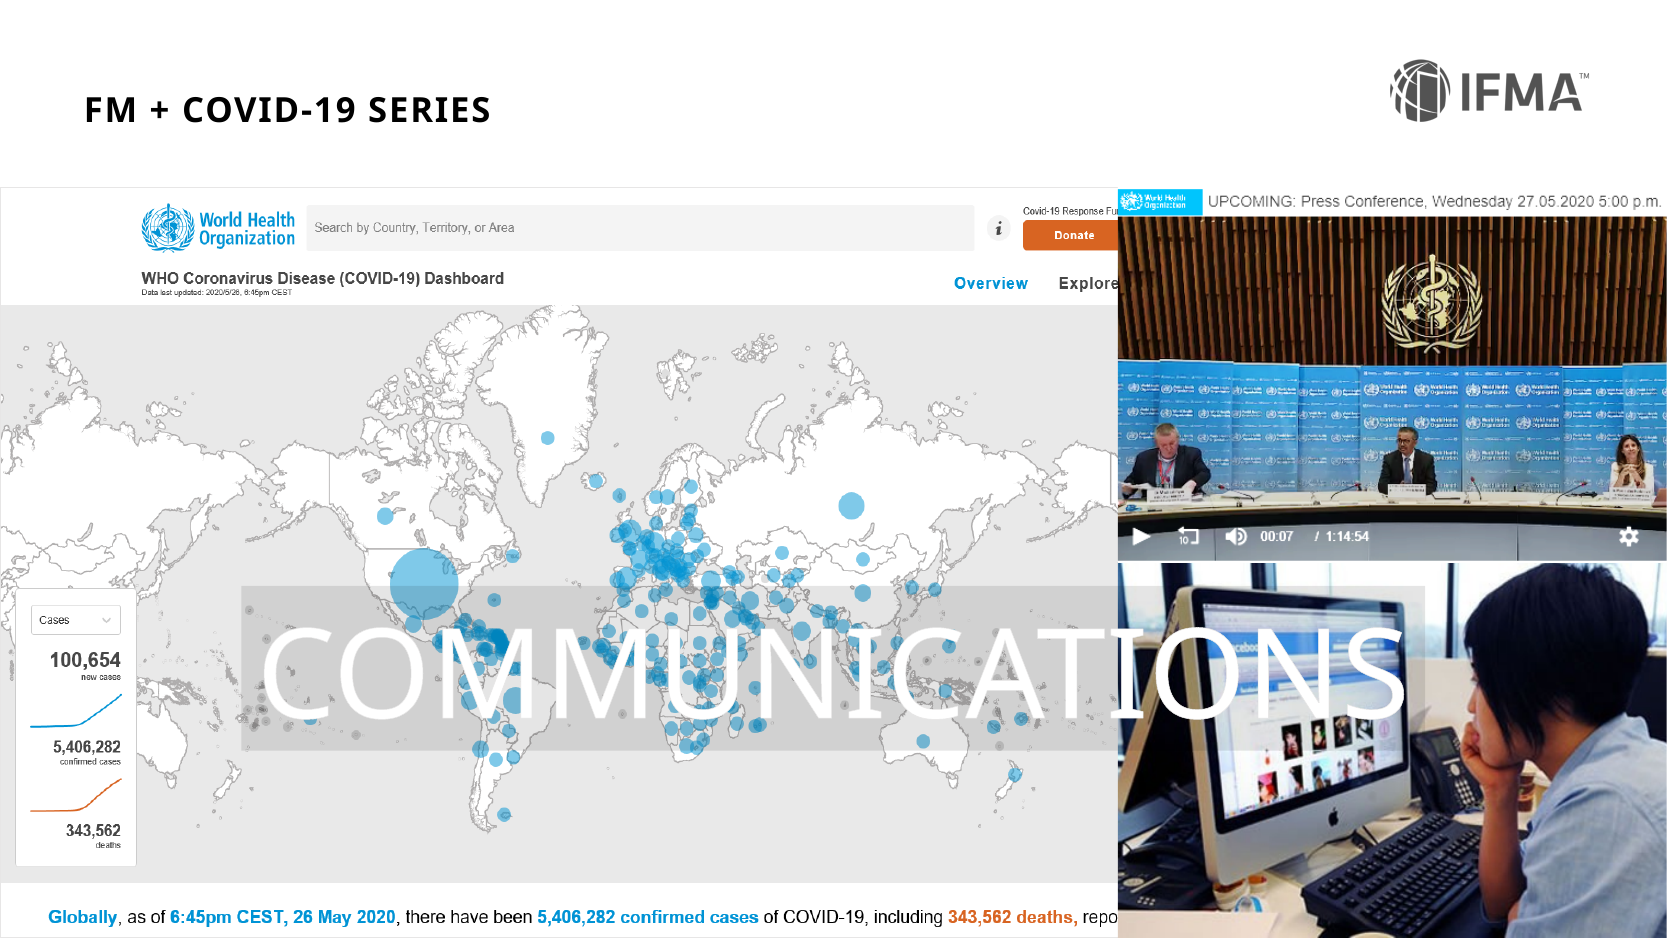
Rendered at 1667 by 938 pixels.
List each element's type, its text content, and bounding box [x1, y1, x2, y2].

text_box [0, 187, 1667, 938]
text_box FM + COVID-19 SERIES [83, 52, 1261, 141]
picture [1385, 0, 1594, 187]
